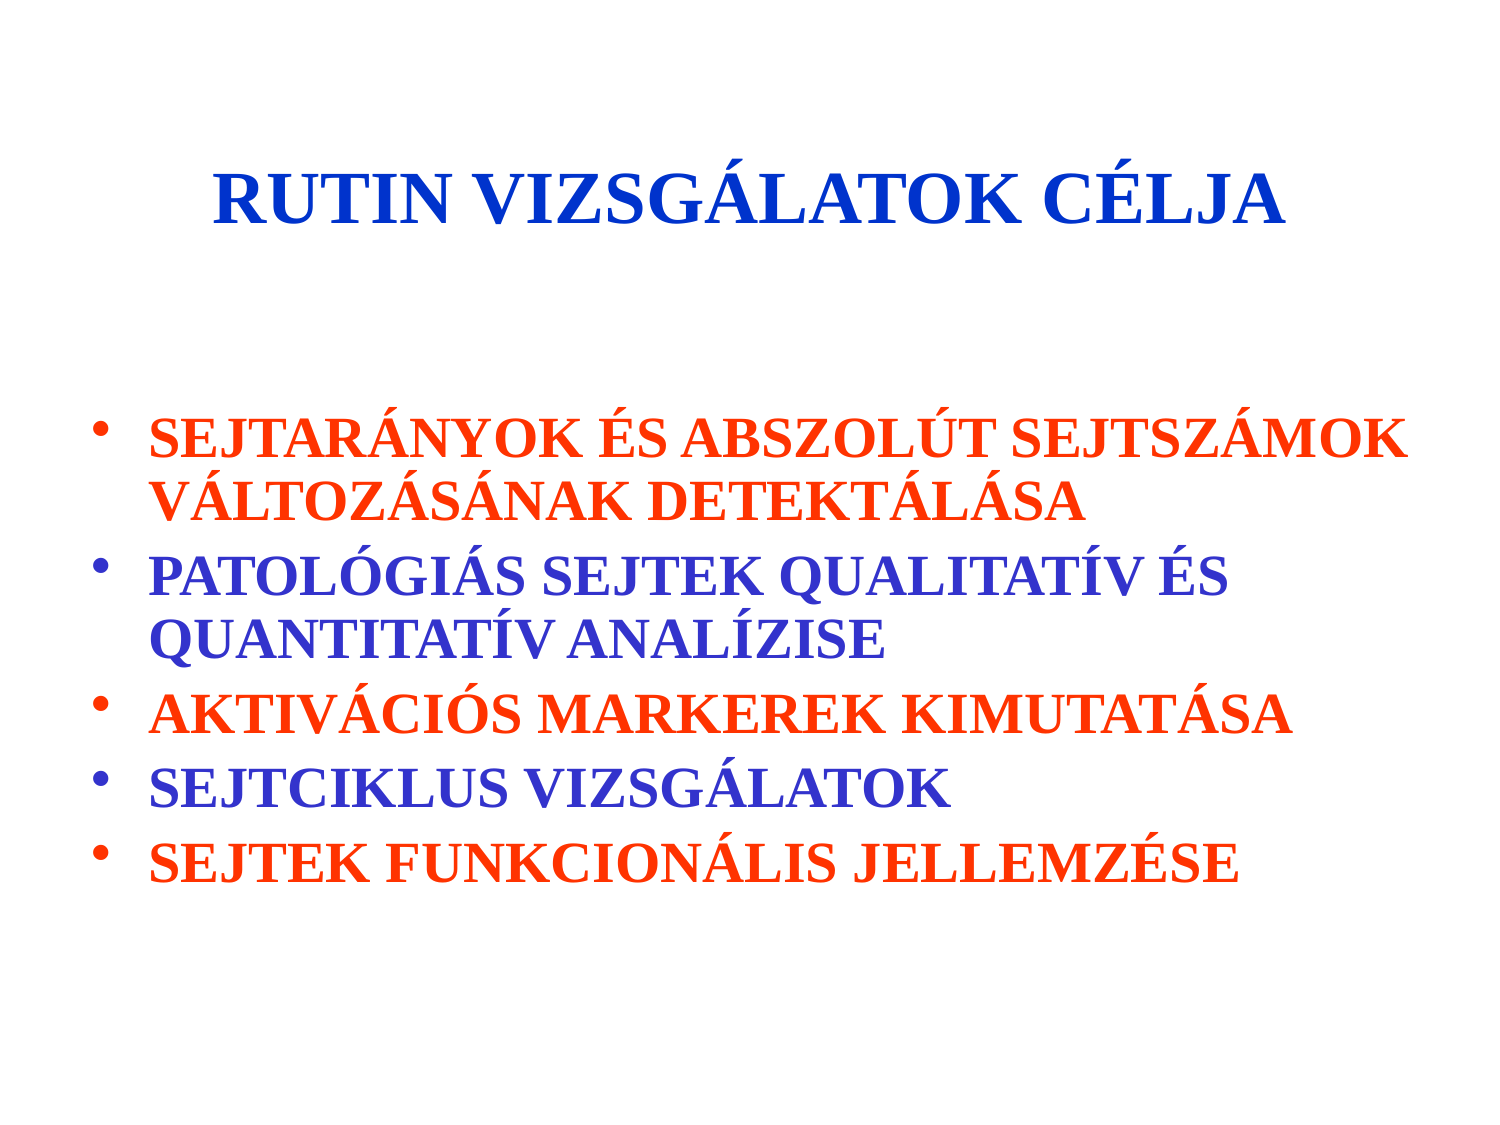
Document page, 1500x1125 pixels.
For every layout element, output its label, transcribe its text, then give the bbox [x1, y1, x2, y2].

list SEJTARÁNYOK ÉS ABSZOLÚT SEJTSZÁMOK VÁLTOZÁSÁNAK DETEKTÁLÁSA PATOLÓGIÁS SEJTEK QUALITATÍV ÉS QUANTITATÍV ANALÍZISE AKTIVÁCIÓS MARKEREK KIMUTATÁSA SEJTCIKLUS VIZSGÁLATOK SEJTEK FUNKCIONÁLIS JELLEMZÉSE [76, 399, 1448, 1001]
title RUTIN VIZSGÁLATOK CÉLJA [112, 99, 1388, 288]
